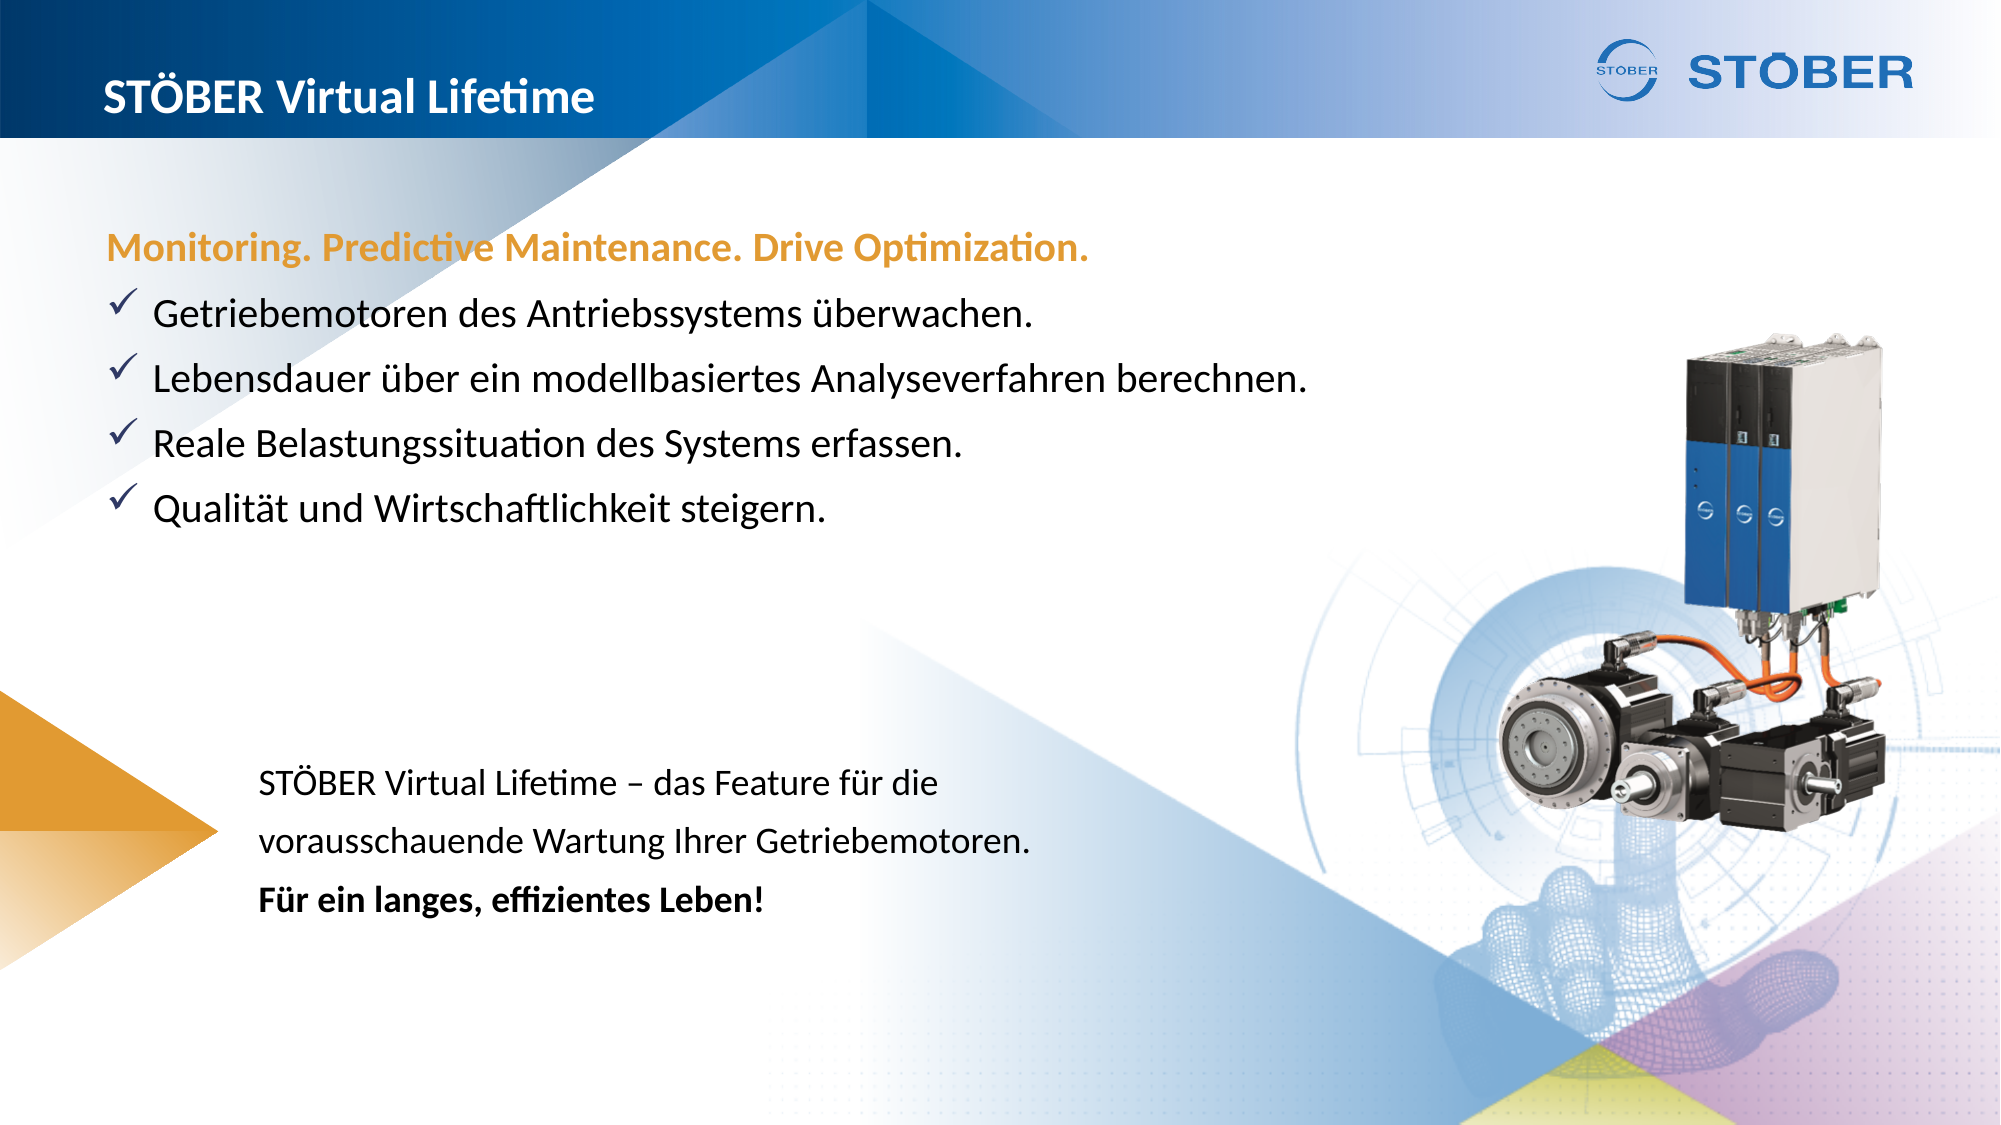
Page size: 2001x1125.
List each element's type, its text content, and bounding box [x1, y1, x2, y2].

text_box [0, 690, 219, 971]
picture [759, 273, 2000, 1125]
picture [0, 0, 2000, 138]
text_box STÖBER Virtual Lifetime – das Feature für die vorausschauende Wartung Ihrer Getriebemotoren. Für ein langes, effizientes Leben! [243, 736, 759, 927]
text_box Monitoring. Predictive Maintenance. Drive Optimization. Getriebemotoren des Antriebssystems überwachen. Lebensdauer über ein modellbasiertes Analyseverfahren berechnen. Reale Belastungssituation des Systems erfassen. Qualität und Wirtschaftlichkeit steigern. [91, 197, 1397, 681]
title STÖBER Virtual Lifetime [88, 59, 1399, 135]
